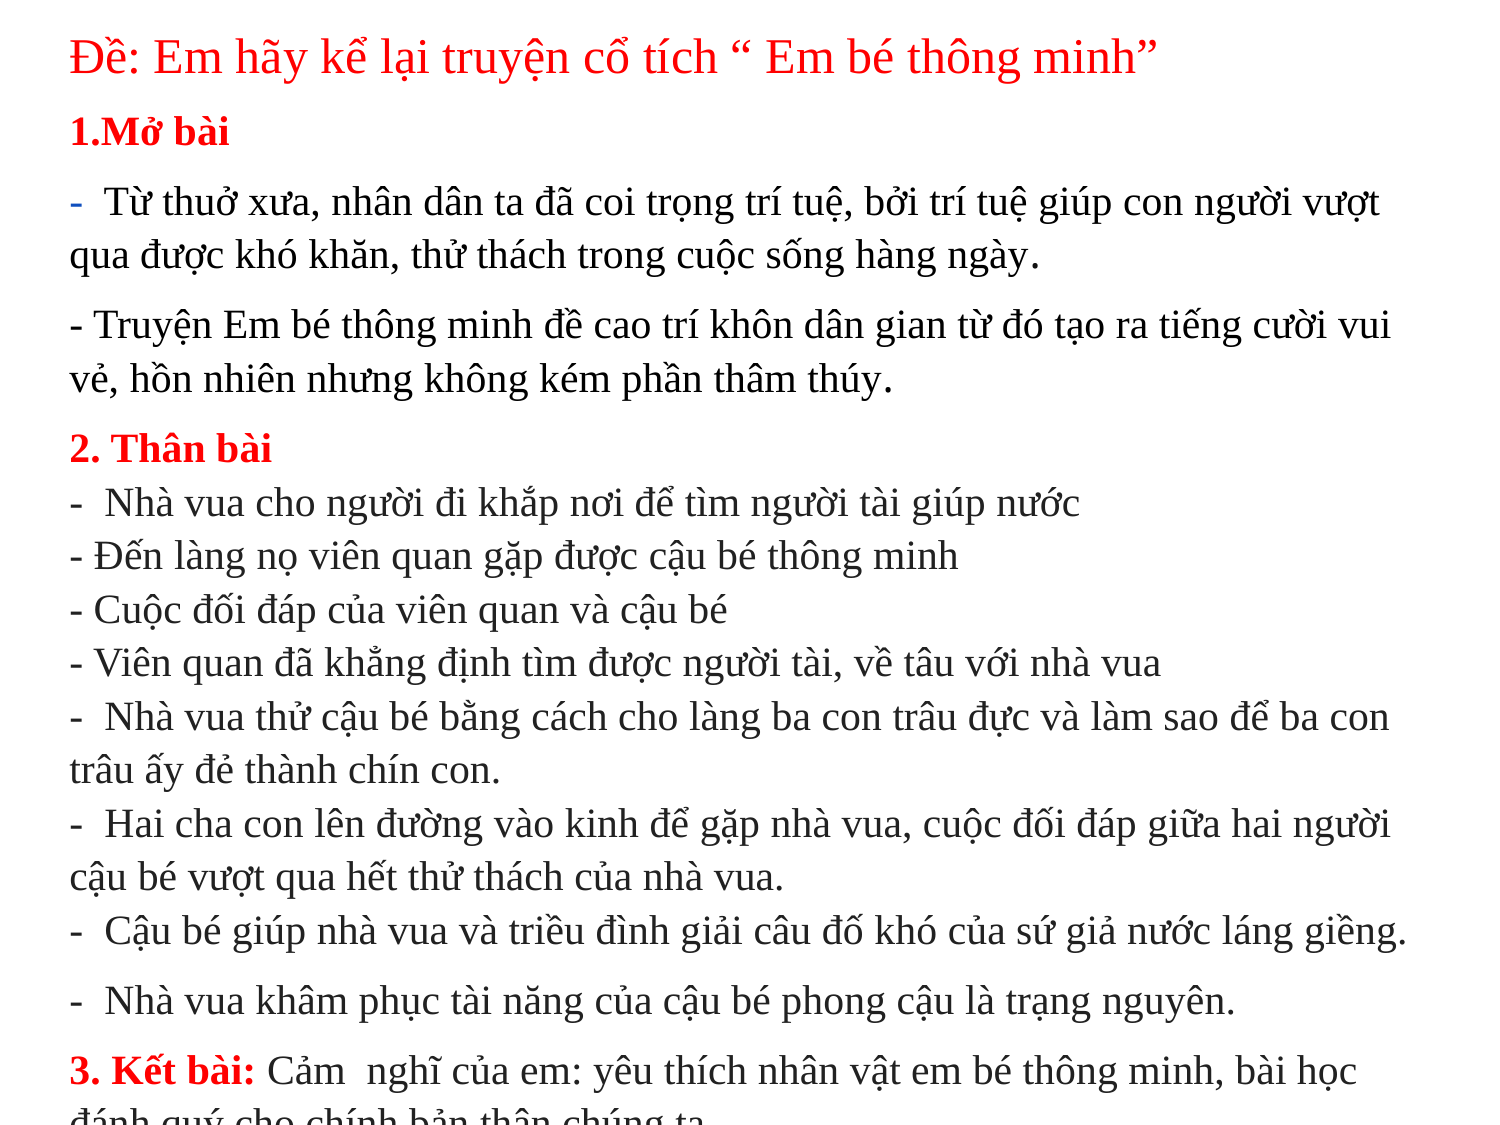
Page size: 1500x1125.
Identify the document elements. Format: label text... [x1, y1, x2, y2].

text_box Đề: Em hãy kể lại truyện cổ tích “ Em bé thông minh” 1.Mở bài - Từ thuở xưa, nhân dân ta đã coi trọng trí tuệ, bởi trí tuệ giúp con người vượt qua được khó khăn, thử thách trong cuộc sống hàng ngày. - Truyện Em bé thông minh đề cao trí khôn dân gian từ đó tạo ra tiếng cười vui vẻ, hồn nhiên nhưng không kém phần thâm thúy. 2. Thân bài - Nhà vua cho người đi khắp nơi để tìm người tài giúp nước - Đến làng nọ viên quan gặp được cậu bé thông minh - Cuộc đối đáp của viên quan và cậu bé - Viên quan đã khẳng định tìm được người tài, về tâu với nhà vua - Nhà vua thử cậu bé bằng cách cho làng ba con trâu đực và làm sao để ba con trâu ấy đẻ thành chín con. - Hai cha con lên đường vào kinh để gặp nhà vua, cuộc đối đáp giữa hai người cậu bé vượt qua hết thử thách của nhà vua. - Cậu bé giúp nhà vua và triều đình giải câu đố khó của sứ giả nước láng giềng. - Nhà vua khâm phục tài năng của cậu bé phong cậu là trạng nguyên. 3. Kết bài: Cảm nghĩ của em: yêu thích nhân vật em bé thông minh, bài học đánh quý cho chính bản thân chúng ta… [54, 11, 1448, 1125]
